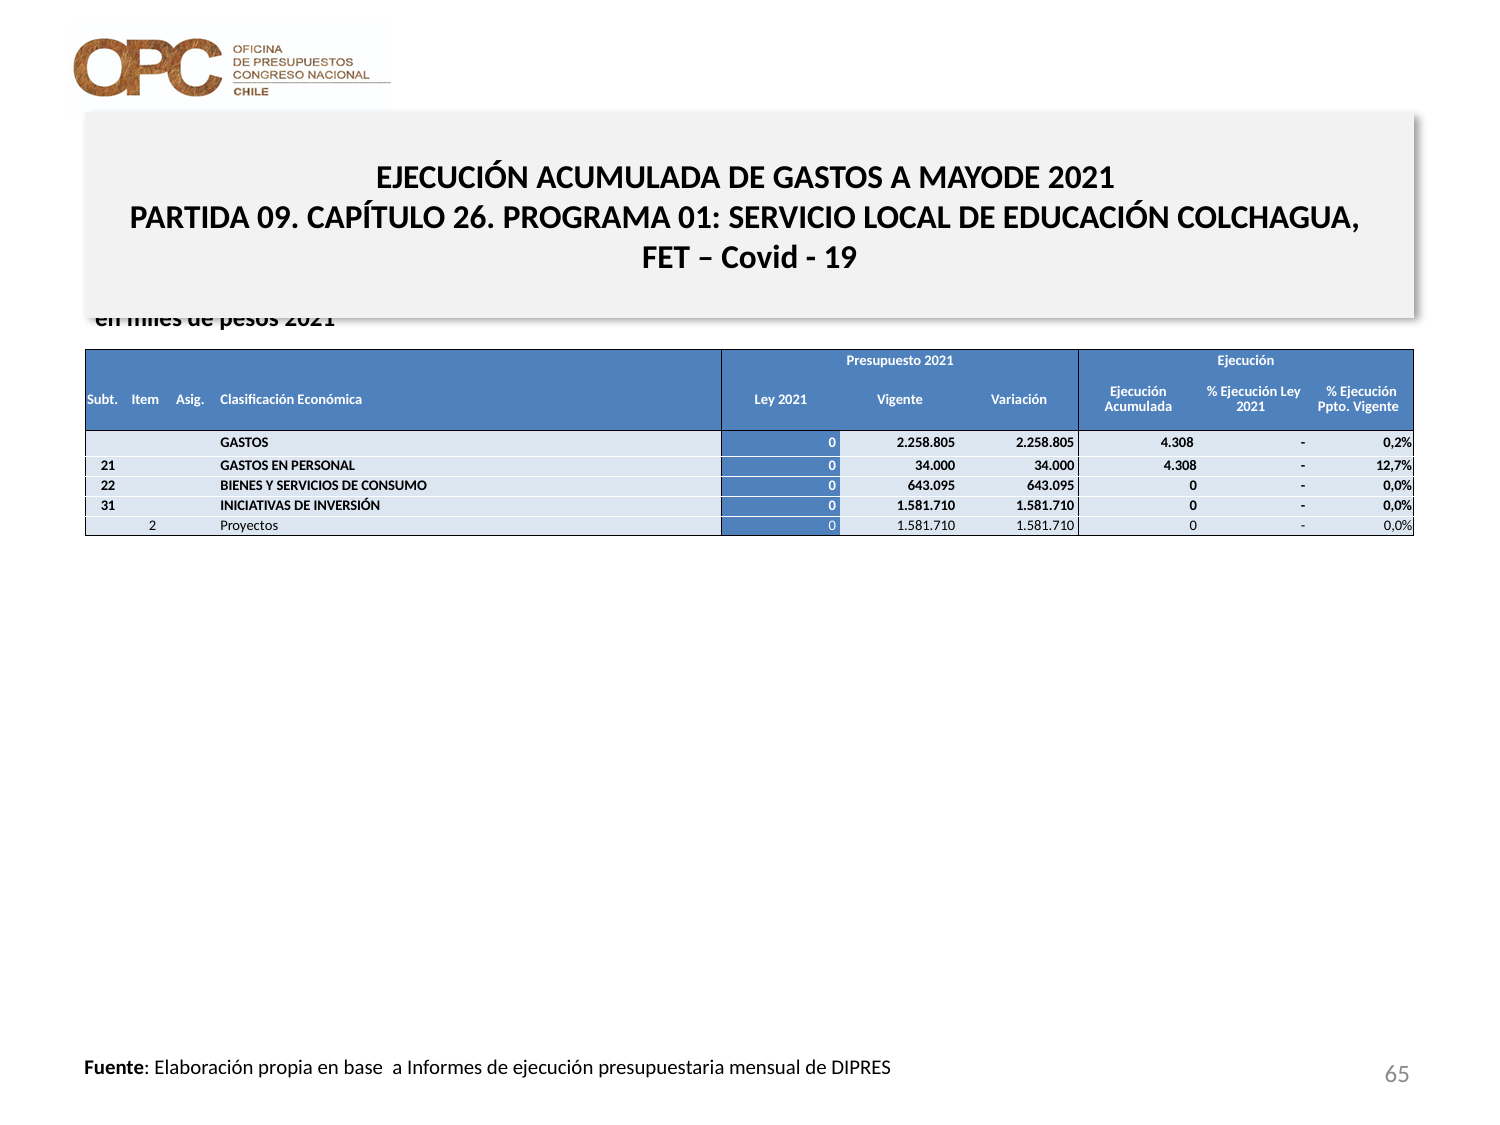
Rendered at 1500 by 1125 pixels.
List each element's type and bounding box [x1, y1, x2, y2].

table_cell [722, 497, 1078, 516]
table_cell [1079, 497, 1413, 516]
table_cell [86, 370, 721, 430]
table_cell [86, 517, 721, 535]
table_cell [86, 431, 721, 456]
table_header [86, 350, 721, 370]
table_header [722, 350, 1078, 370]
picture [70, 22, 391, 118]
table_cell [86, 477, 721, 496]
title [85, 113, 1414, 318]
table_cell [1079, 457, 1413, 476]
slide_number [1074, 1042, 1425, 1103]
table_cell [1079, 477, 1413, 496]
table_cell [722, 431, 1078, 456]
table_cell [86, 497, 721, 516]
table_cell [86, 457, 721, 476]
table_cell [722, 477, 1078, 496]
table_cell [722, 517, 1078, 535]
table_cell [1079, 517, 1413, 535]
table_cell [722, 370, 1078, 430]
table_cell [722, 457, 1078, 476]
table_cell [1079, 370, 1413, 430]
table_header [1079, 350, 1413, 370]
table_cell [1079, 431, 1413, 456]
text_box [80, 294, 1420, 349]
